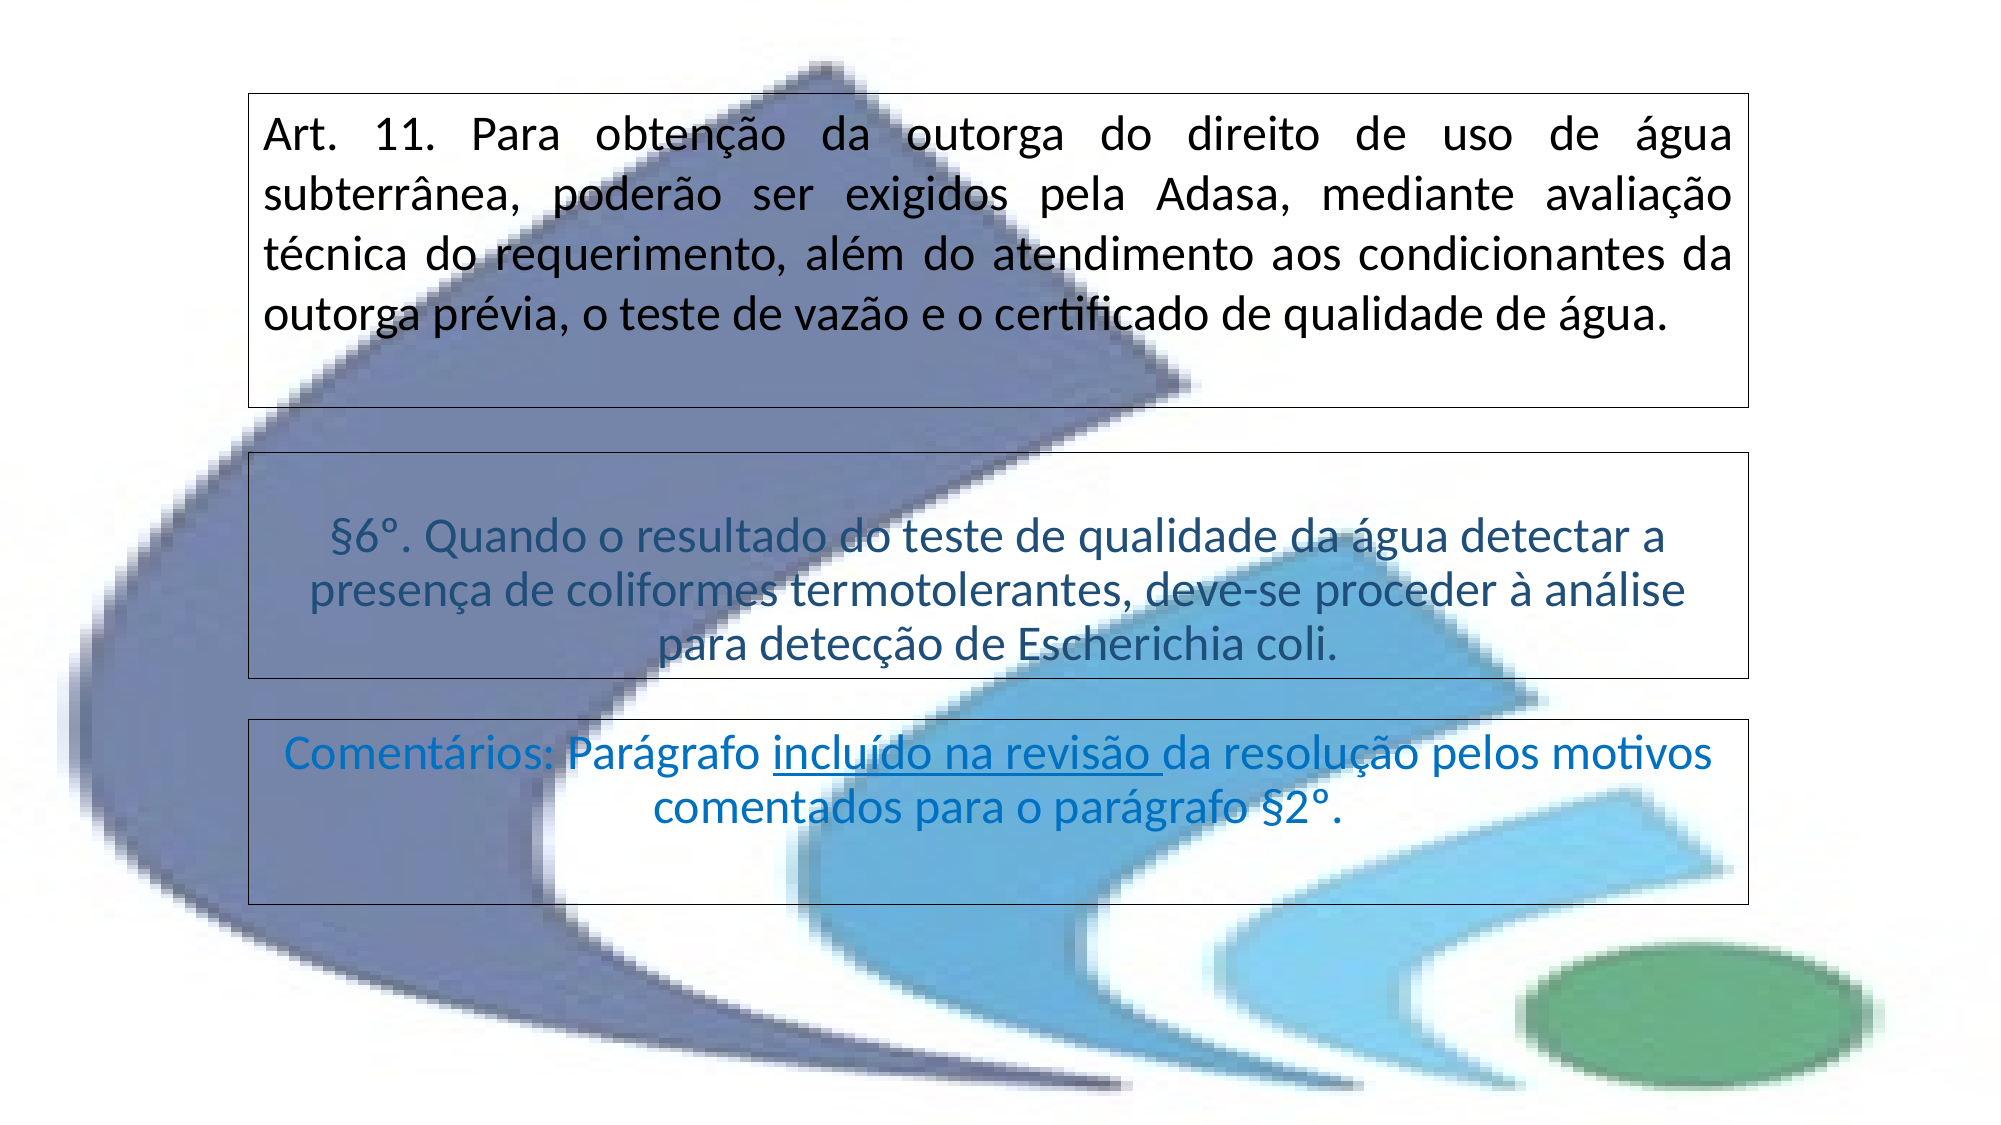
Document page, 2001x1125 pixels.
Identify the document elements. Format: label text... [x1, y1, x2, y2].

subtitle Comentários: Parágrafo incluído na revisão da resolução pelos motivos comentados para o parágrafo §2º. [248, 719, 1749, 905]
title §6º. Quando o resultado do teste de qualidade da água detectar a presença de coliformes termotolerantes, deve-se proceder à análise para detecção de Escherichia coli. [248, 452, 1749, 679]
text_box Art. 11. Para obtenção da outorga do direito de uso de água subterrânea, poderão ser exigidos pela Adasa, mediante avaliação técnica do requerimento, além do atendimento aos condicionantes da outorga prévia, o teste de vazão e o certificado de qualidade de água. [248, 93, 1749, 408]
